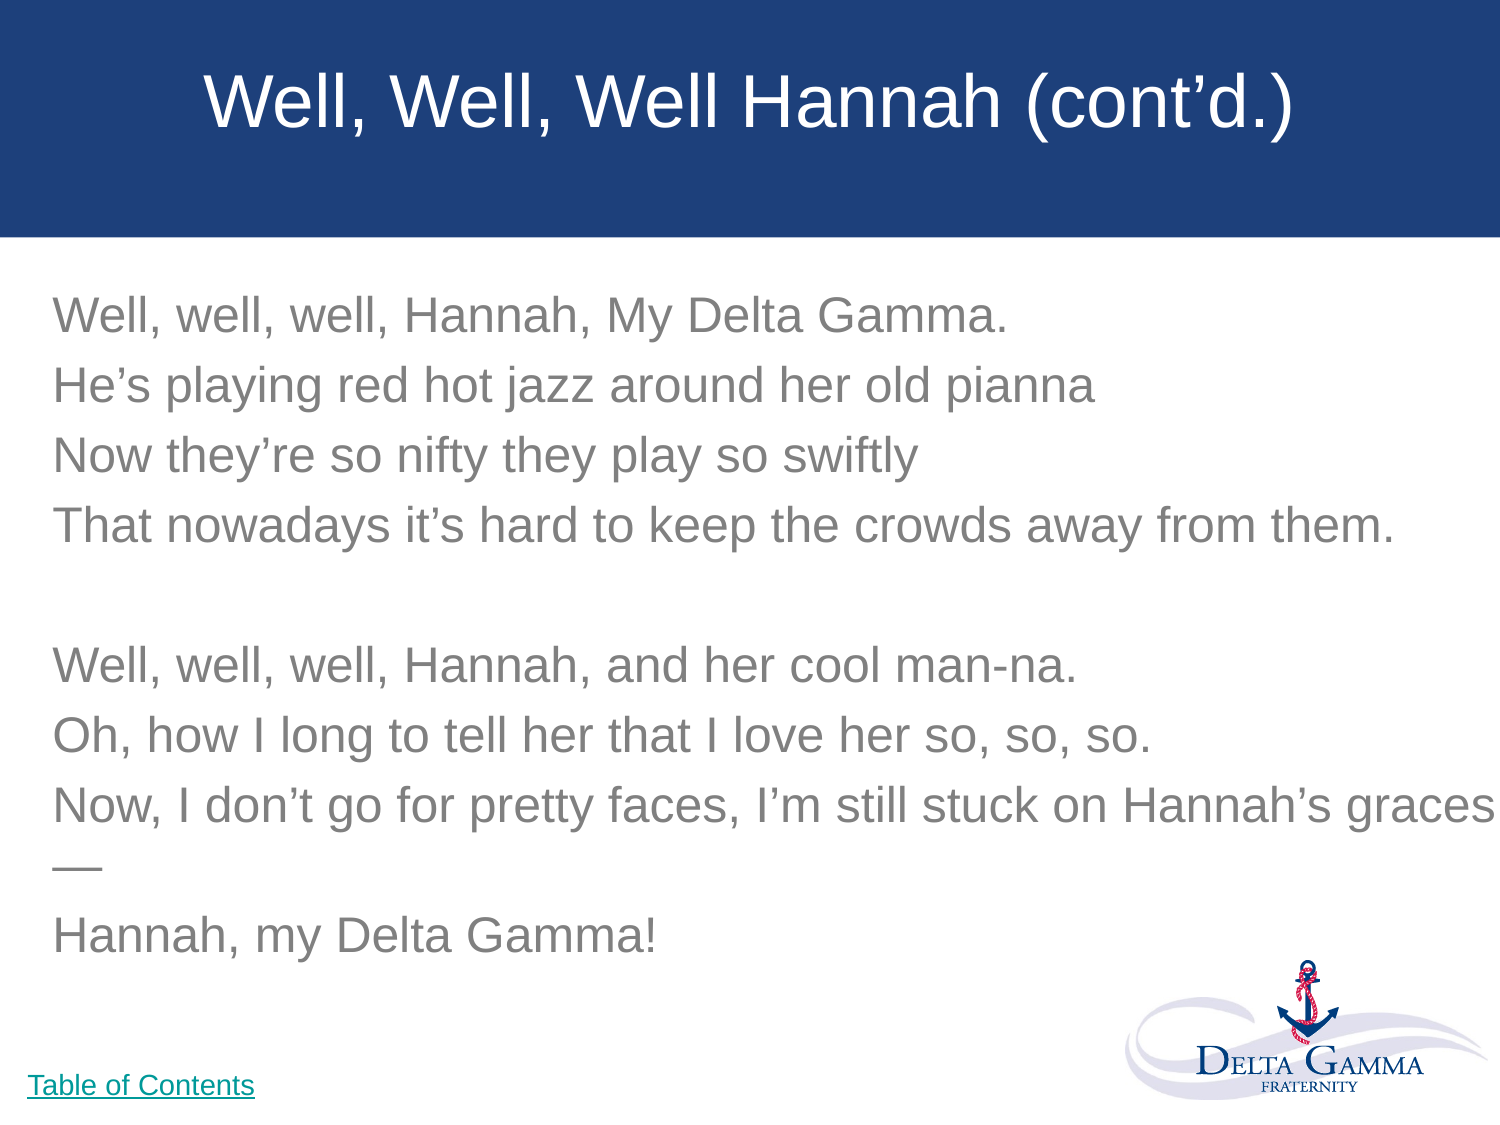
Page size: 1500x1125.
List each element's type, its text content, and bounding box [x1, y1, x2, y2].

title Well, Well, Well Hannah (cont’d.) [75, 45, 1425, 233]
text_box Table of Contents [12, 1059, 425, 1109]
list Well, well, well, Hannah, My Delta Gamma. He’s playing red hot jazz around her old pianna Now they’re so nifty they play so swiftly That nowadays it’s hard to keep the crowds away from them. Well, well, well, Hannah, and her cool man-na. Oh, how I long to tell her that I love her so, so, so. Now, I don’t go for pretty faces, I’m still stuck on Hannah’s graces— Hannah, my Delta Gamma! [37, 275, 1500, 988]
picture [1125, 988, 1488, 1100]
